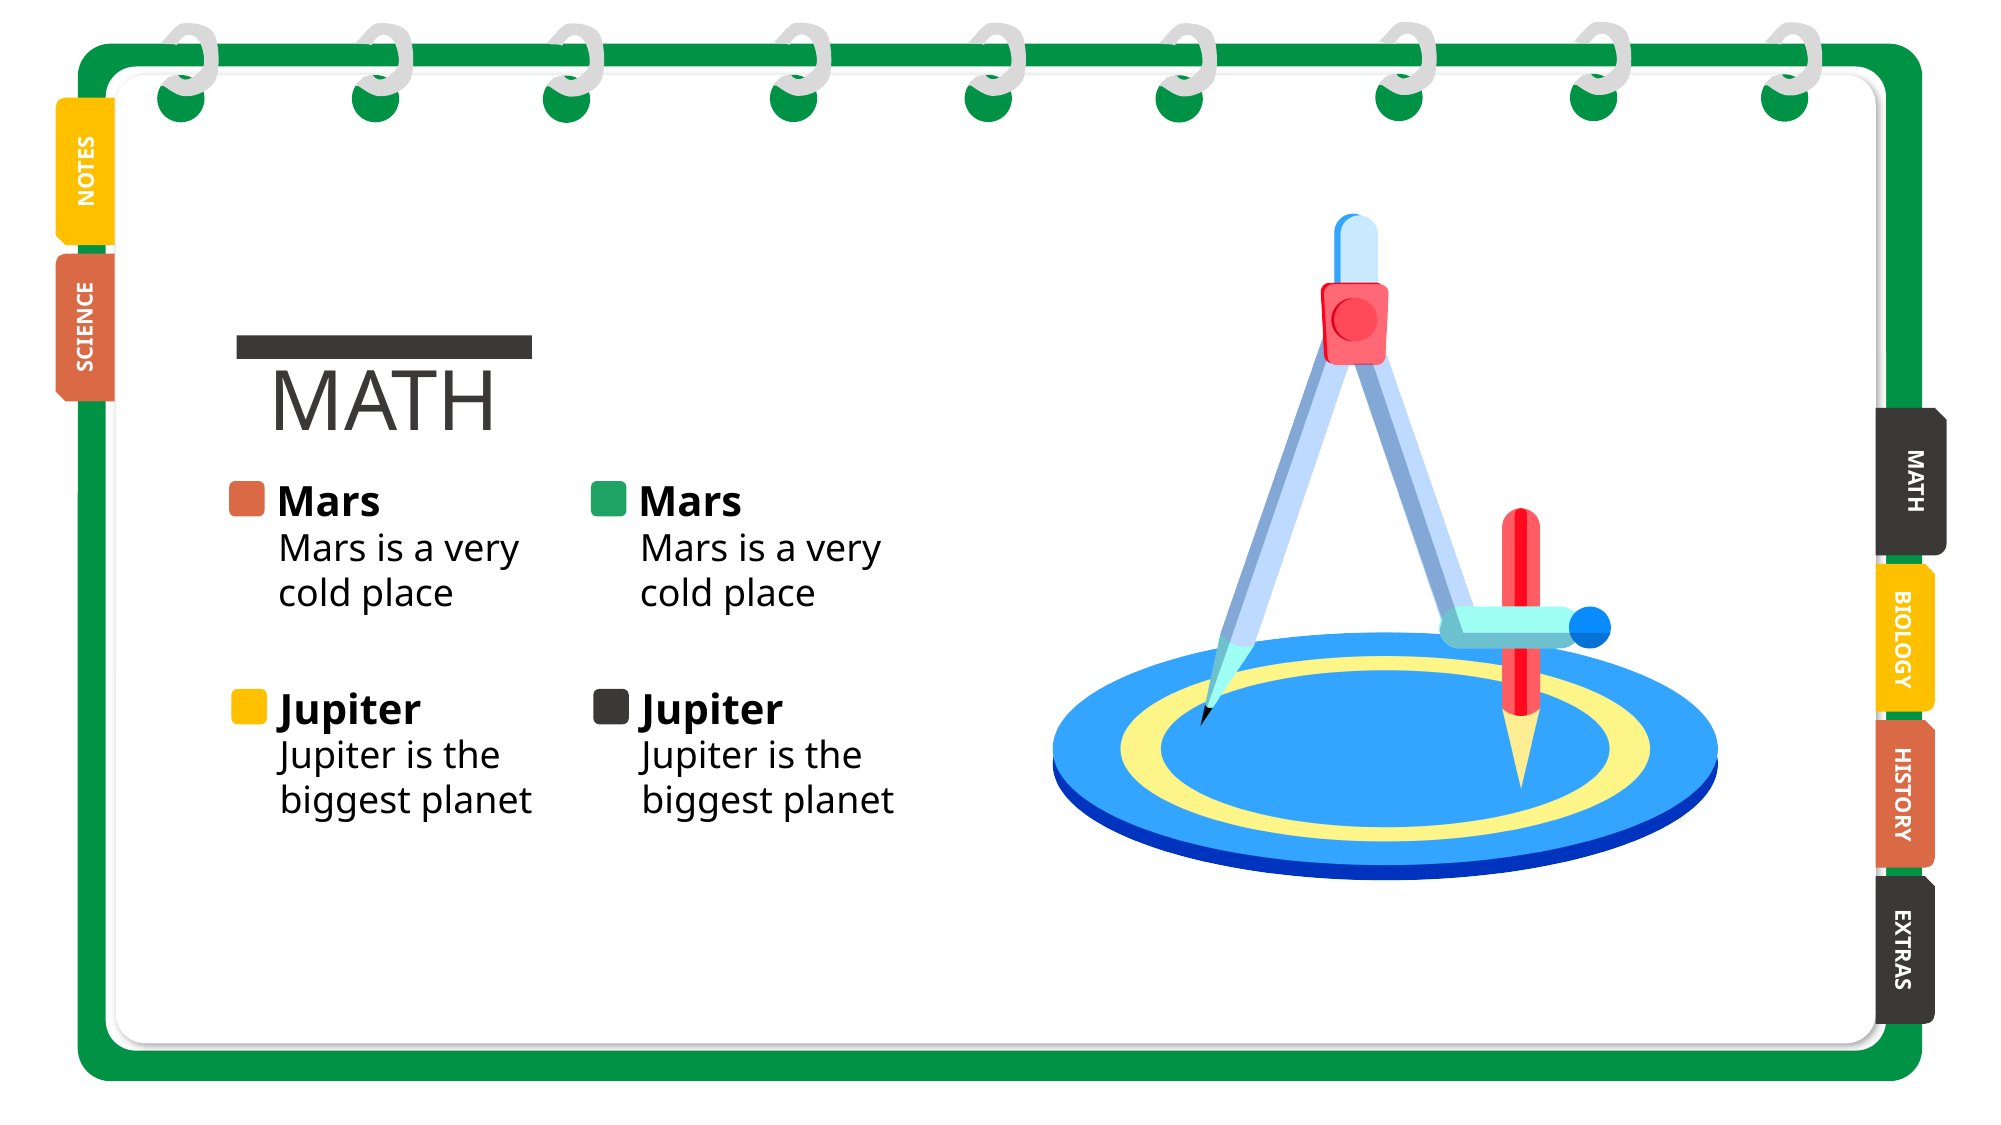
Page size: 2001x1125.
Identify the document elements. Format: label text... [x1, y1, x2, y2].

text_box Jupiter [626, 684, 911, 716]
text_box HISTORY [1883, 717, 1925, 872]
text_box SCIENCE [63, 250, 105, 404]
text_box Mars is a very cold place [263, 508, 548, 610]
text_box [231, 688, 264, 725]
picture [1027, 177, 1750, 947]
text_box Jupiter is the biggest planet [626, 716, 981, 817]
text_box MATH [236, 335, 532, 359]
text_box [593, 688, 626, 725]
text_box [229, 481, 261, 517]
text_box Mars [261, 476, 546, 525]
text_box BIOLOGY [1883, 562, 1925, 717]
text_box [590, 481, 623, 517]
text_box MATH [1896, 404, 1938, 559]
text_box Jupiter [264, 684, 550, 716]
text_box Mars [623, 476, 908, 525]
text_box Mars is a very cold place [624, 508, 910, 610]
text_box EXTRAS [1883, 873, 1925, 1027]
text_box NOTES [64, 95, 106, 249]
text_box Jupiter is the biggest planet [264, 716, 619, 817]
